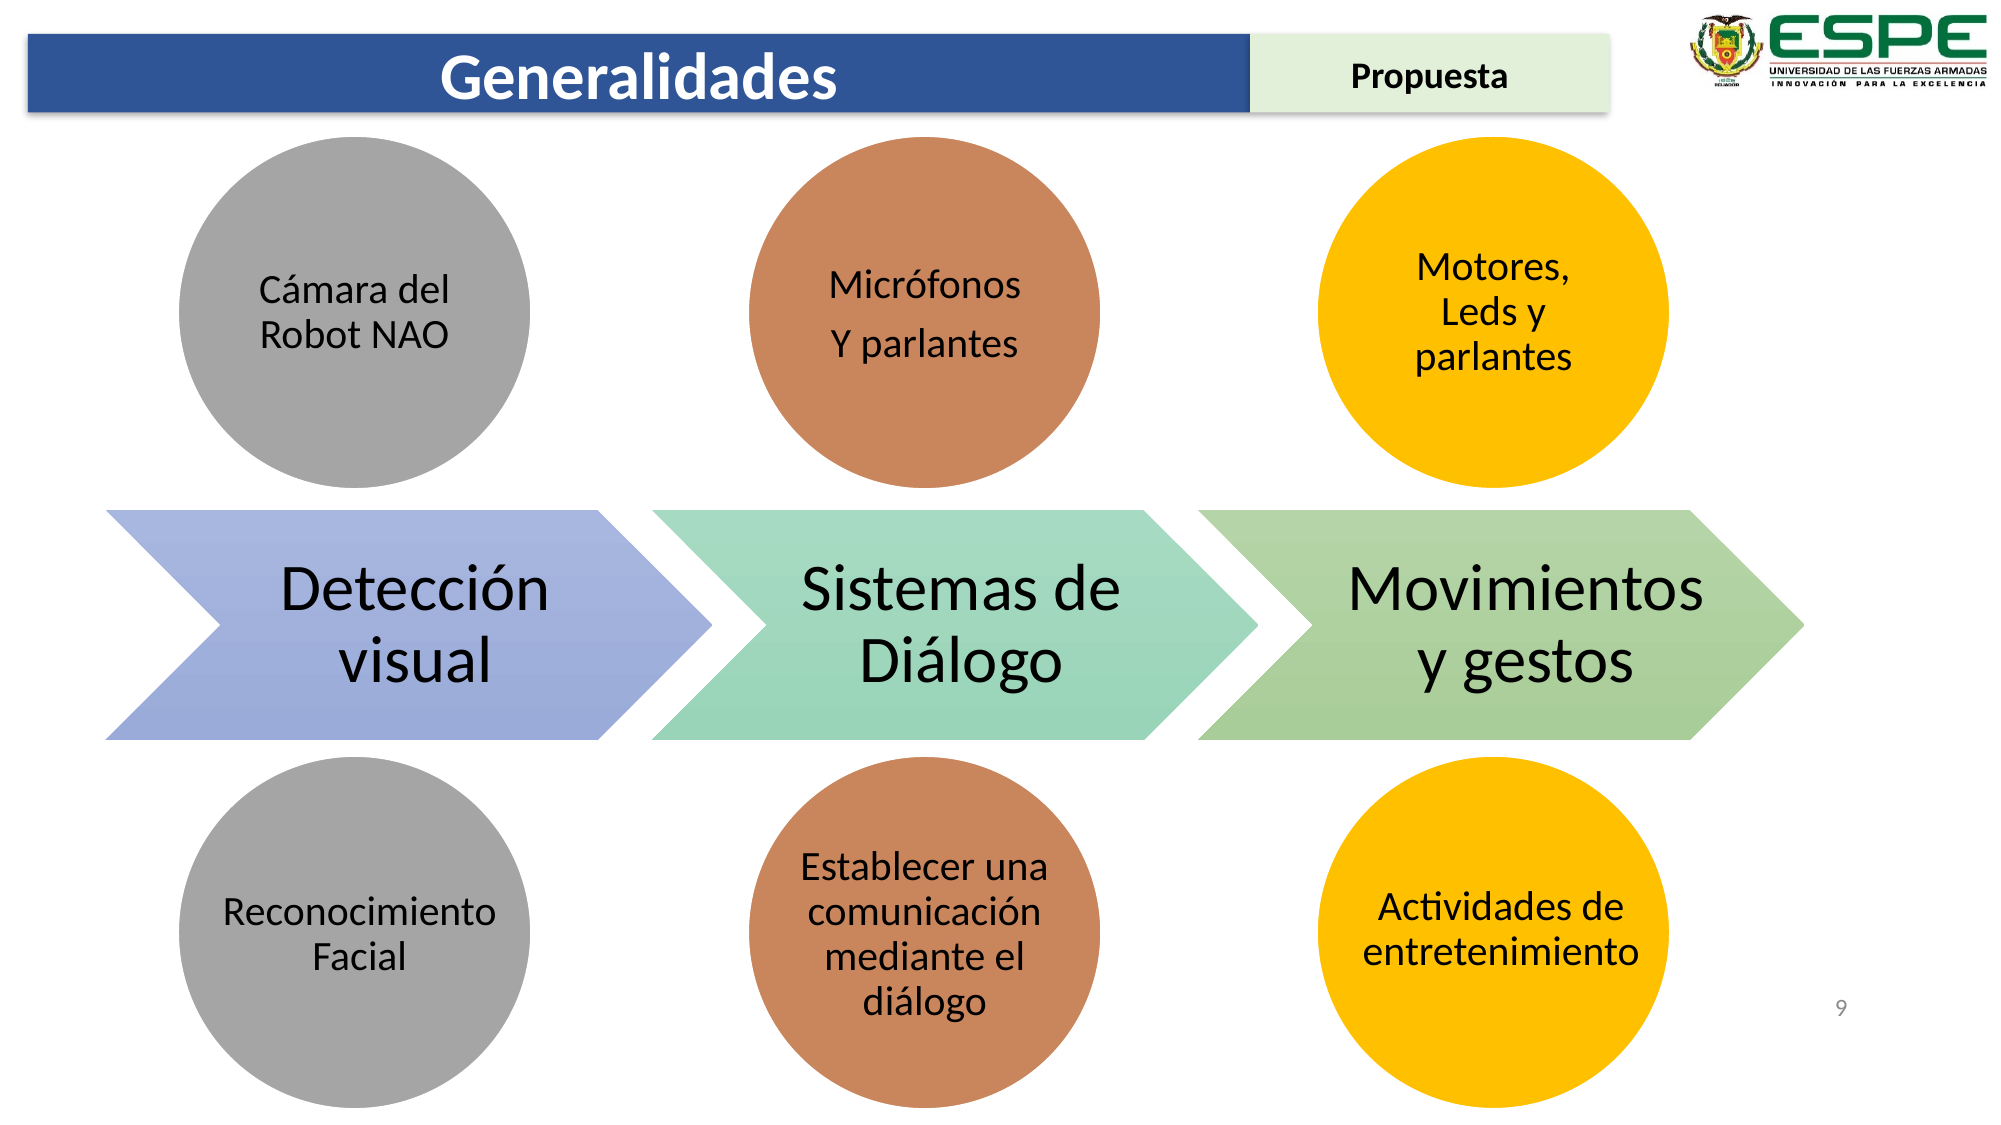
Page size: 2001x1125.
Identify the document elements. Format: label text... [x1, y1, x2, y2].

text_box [105, 509, 651, 741]
picture [1688, 11, 1989, 91]
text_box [1316, 135, 1671, 490]
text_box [747, 135, 1102, 490]
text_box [1316, 755, 1671, 1110]
slide_number 9 [1671, 976, 1863, 1037]
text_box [177, 755, 537, 1110]
text_box Propuesta [1250, 33, 1610, 113]
text_box Generalidades [27, 33, 1249, 113]
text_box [1197, 509, 1805, 741]
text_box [177, 135, 532, 490]
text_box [747, 755, 1102, 1110]
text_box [651, 509, 1197, 741]
